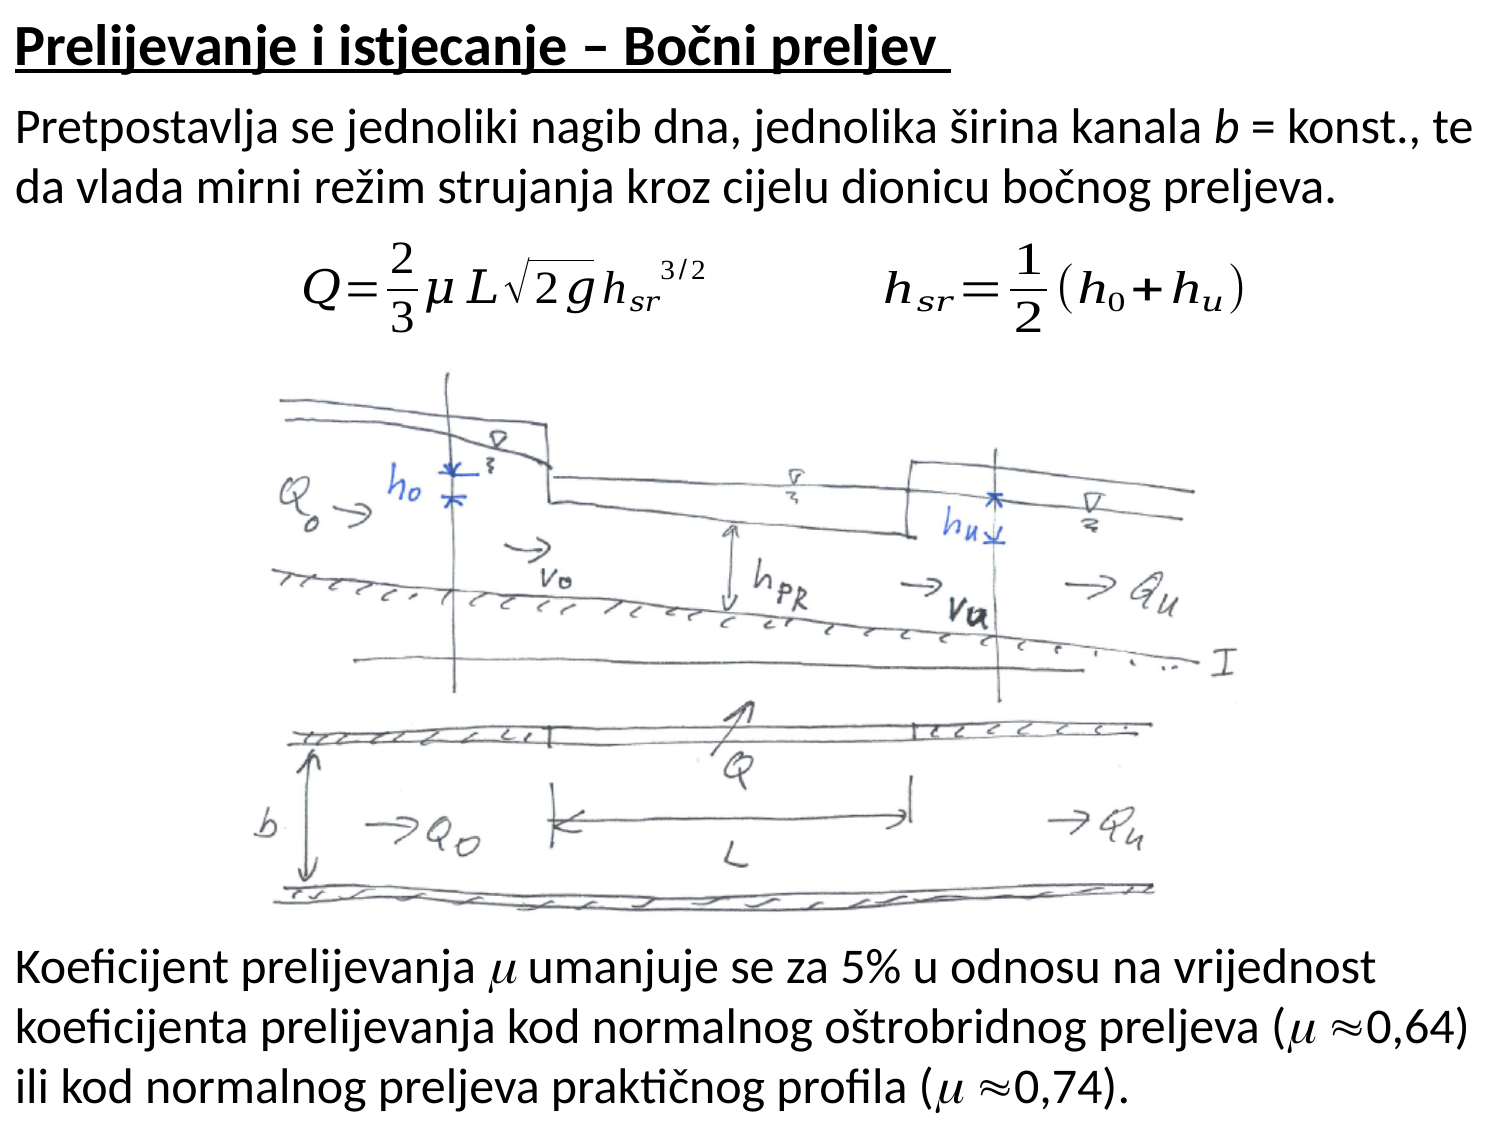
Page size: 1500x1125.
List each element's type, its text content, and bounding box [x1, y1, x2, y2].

text_box Pretpostavlja se jednoliki nagib dna, jednolika širina kanala b = konst., te da vlada mirni režim strujanja kroz cijelu dionicu bočnog preljeva. Koeficijent prelijevanja  umanjuje se za 5% u odnosu na vrijednost koeficijenta prelijevanja kod normalnog oštrobridnog preljeva ( 0,64) ili kod normalnog preljeva praktičnog profila ( 0,74). [0, 85, 1500, 1125]
text_box Prelijevanje i istjecanje – Bočni preljev [0, 0, 1436, 85]
picture [244, 140, 1248, 1125]
